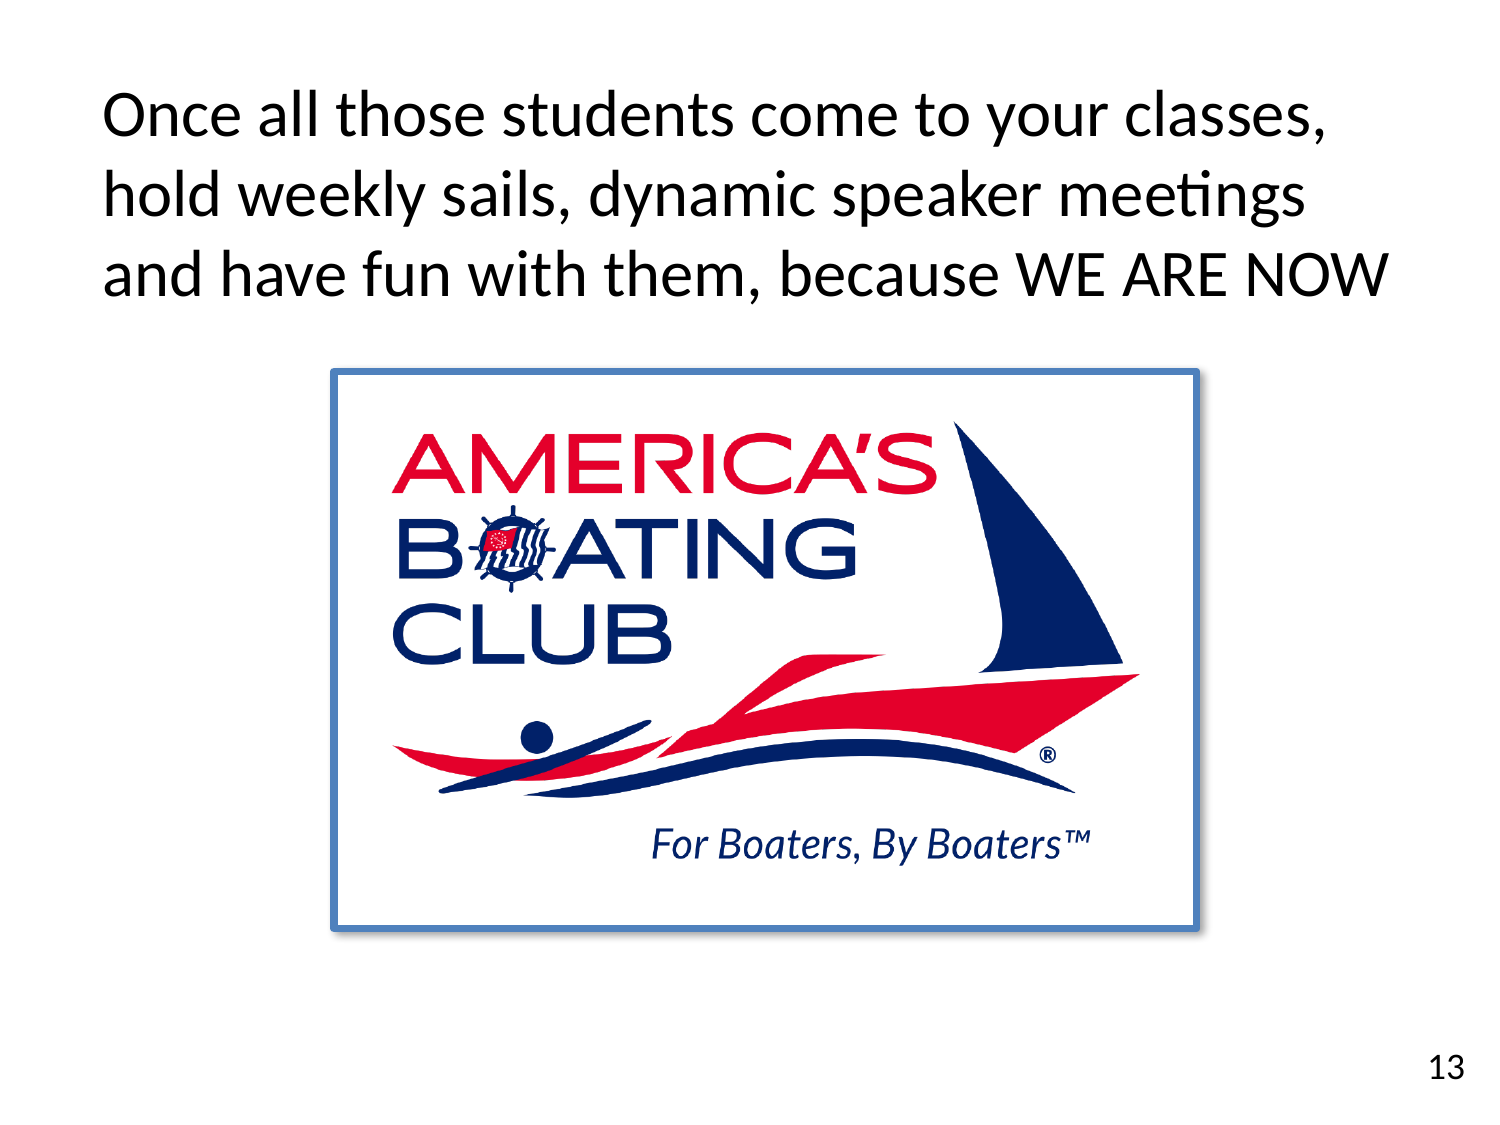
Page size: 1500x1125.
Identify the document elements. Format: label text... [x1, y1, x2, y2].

text_box 13 [1412, 1034, 1488, 1095]
text_box Once all those students come to your classes, hold weekly sails, dynamic speaker meetings and have fun with them, because WE ARE NOW [87, 62, 1438, 318]
picture [337, 374, 1194, 926]
